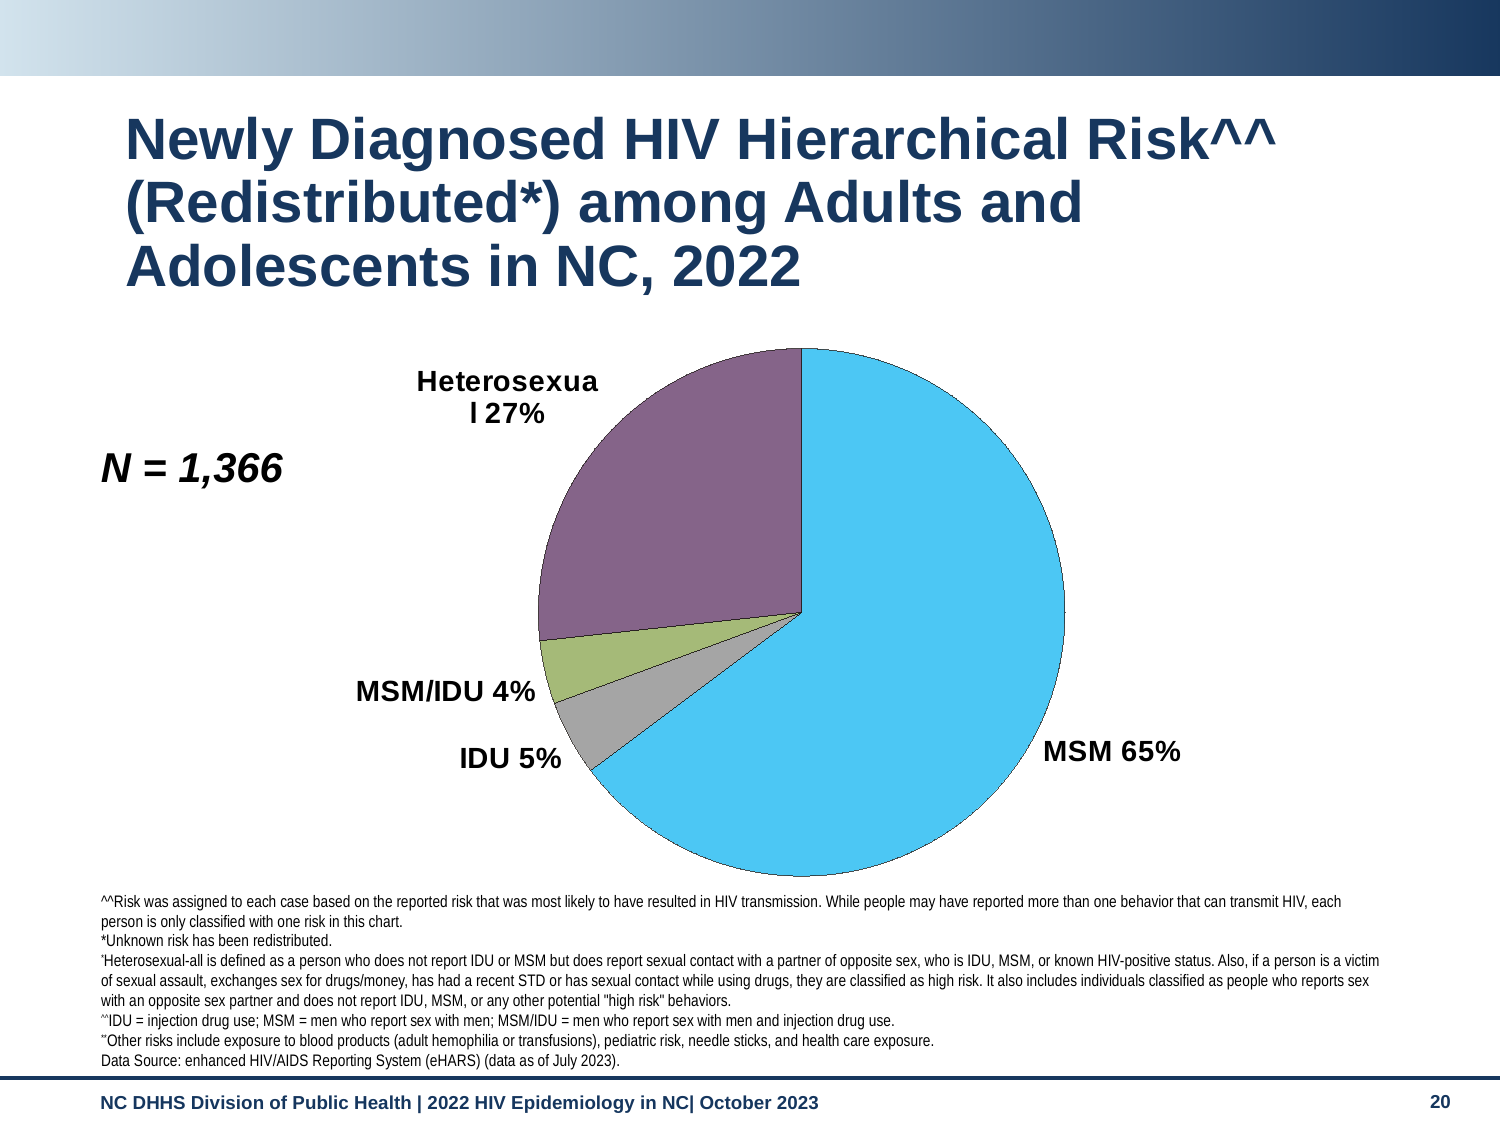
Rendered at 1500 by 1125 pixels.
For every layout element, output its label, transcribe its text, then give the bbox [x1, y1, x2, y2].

list ^^Risk was assigned to each case based on the reported risk that was most likely to have resulted in HIV transmission. While people may have reported more than one behavior that can transmit HIV, each person is only classified with one risk in this chart. *Unknown risk has been redistributed. *Heterosexual-all is defined as a person who does not report IDU or MSM but does report sexual contact with a partner of opposite sex, who is IDU, MSM, or known HIV-positive status. Also, if a person is a victim of sexual assault, exchanges sex for drugs/money, has had a recent STD or has sexual contact while using drugs, they are classified as high risk. It also includes individuals classified as people who reports sex with an opposite sex partner and does not report IDU, MSM, or any other potential "high risk" behaviors. ^^IDU = injection drug use; MSM = men who report sex with men; MSM/IDU = men who report sex with men and injection drug use. **Other risks include exposure to blood products (adult hemophilia or transfusions), pediatric risk, needle sticks, and health care exposure. Data Source: enhanced HIV/AIDS Reporting System (eHARS) (data as of July 2023). [86, 1002, 1398, 1118]
text_box N = 1,366 [86, 433, 215, 511]
chart [215, 269, 1184, 926]
title Newly Diagnosed HIV Hierarchical Risk^^ (Redistributed*) among Adults and Adolescents in NC, 2022 [110, 102, 1398, 193]
